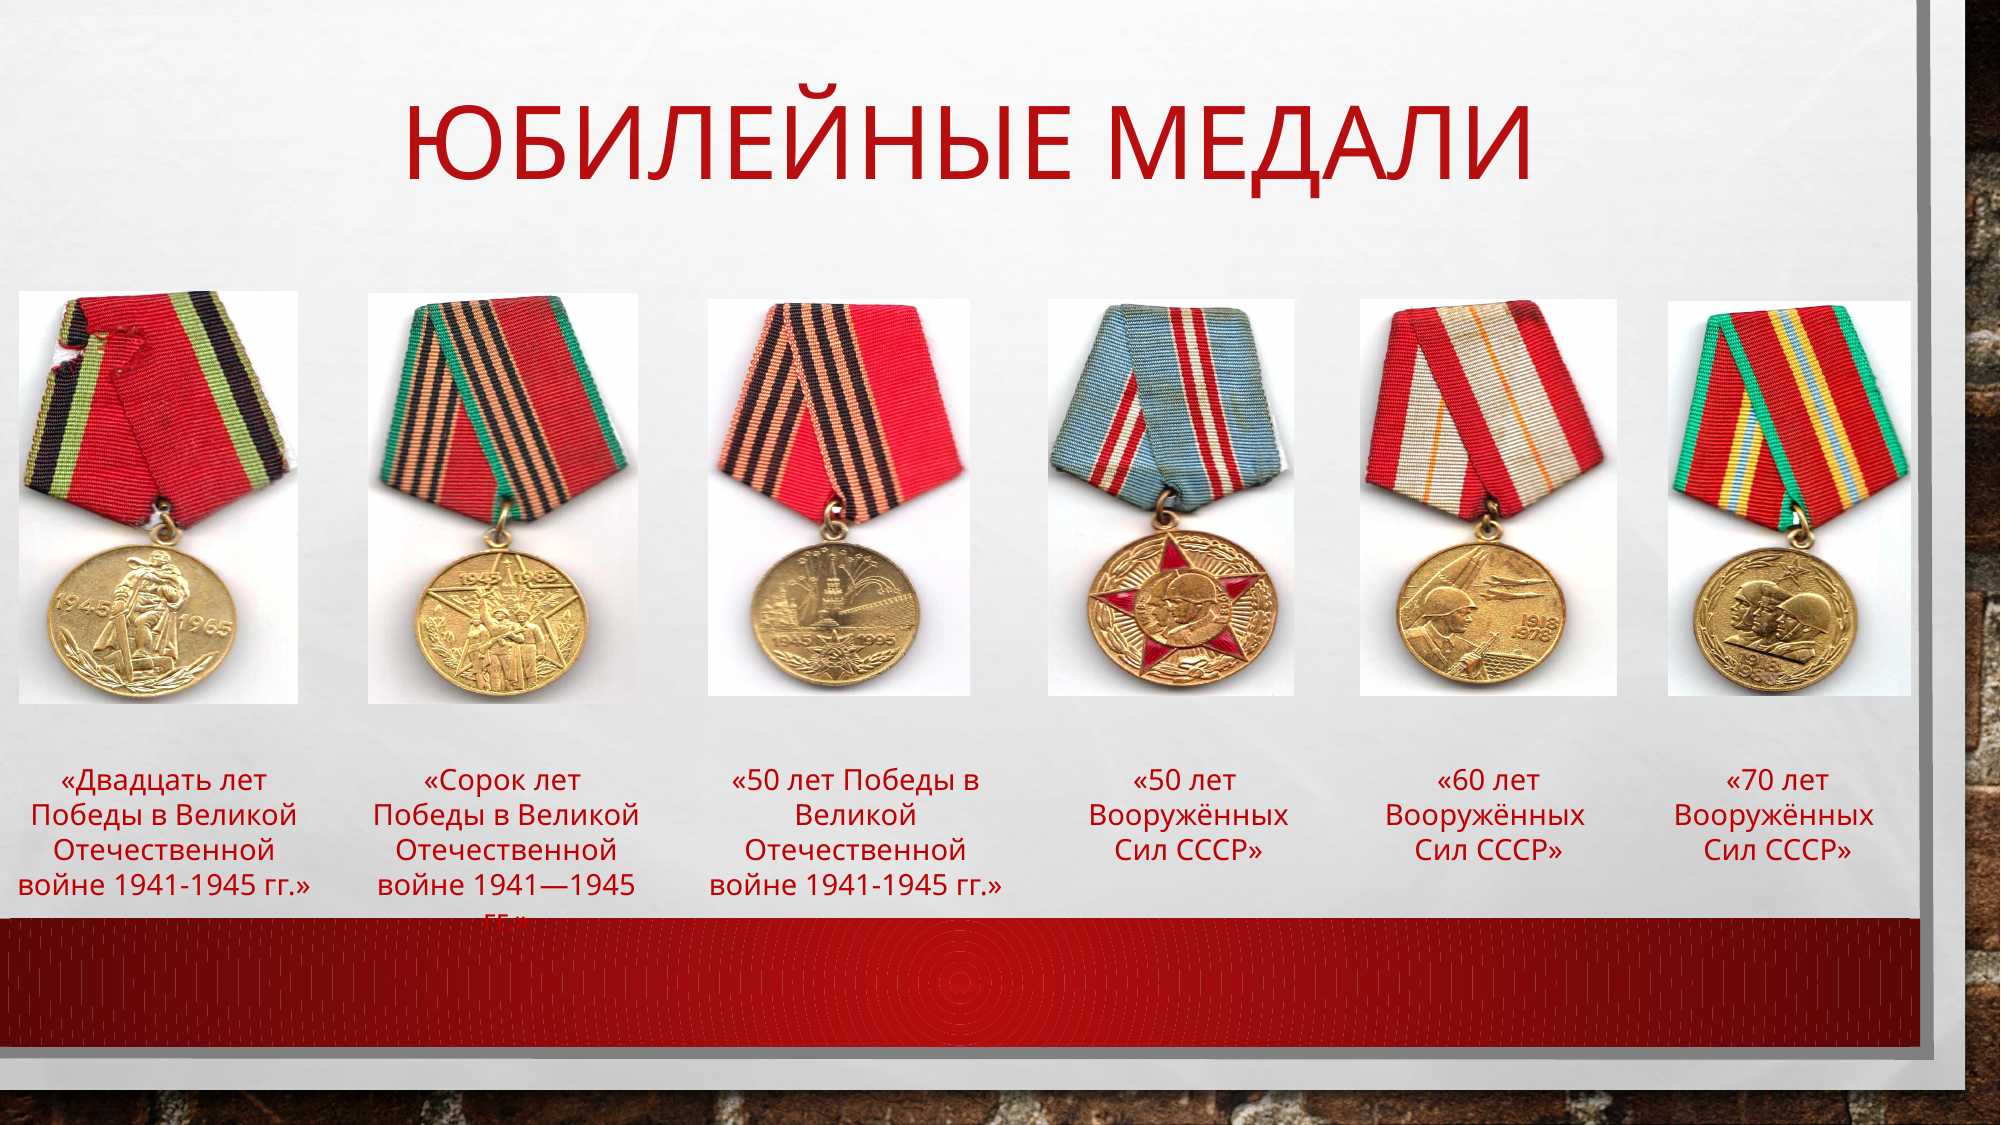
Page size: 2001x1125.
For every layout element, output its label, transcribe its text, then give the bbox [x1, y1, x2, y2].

picture [18, 291, 298, 704]
picture [708, 299, 970, 696]
picture [1667, 301, 1912, 696]
picture [1360, 299, 1618, 696]
picture [368, 293, 638, 704]
text_box «50 лет Вооружённых Сил СССР» [1044, 754, 1333, 874]
text_box «Двадцать лет Победы в Великой Отечественной войне 1941-1945 гг.» [0, 754, 335, 909]
title Юбилейные медали [116, 51, 1823, 241]
picture [0, 0, 2000, 1125]
text_box «50 лет Победы в Великой Отечественной войне 1941-1945 гг.» [693, 754, 1019, 909]
picture [1048, 299, 1294, 696]
text_box «Сорок лет Победы в Великой Отечественной войне 1941—1945 гг.» [349, 754, 663, 944]
text_box «60 лет Вооружённых Сил СССР» [1348, 754, 1628, 874]
text_box «70 лет Вооружённых Сил СССР» [1628, 754, 1927, 874]
